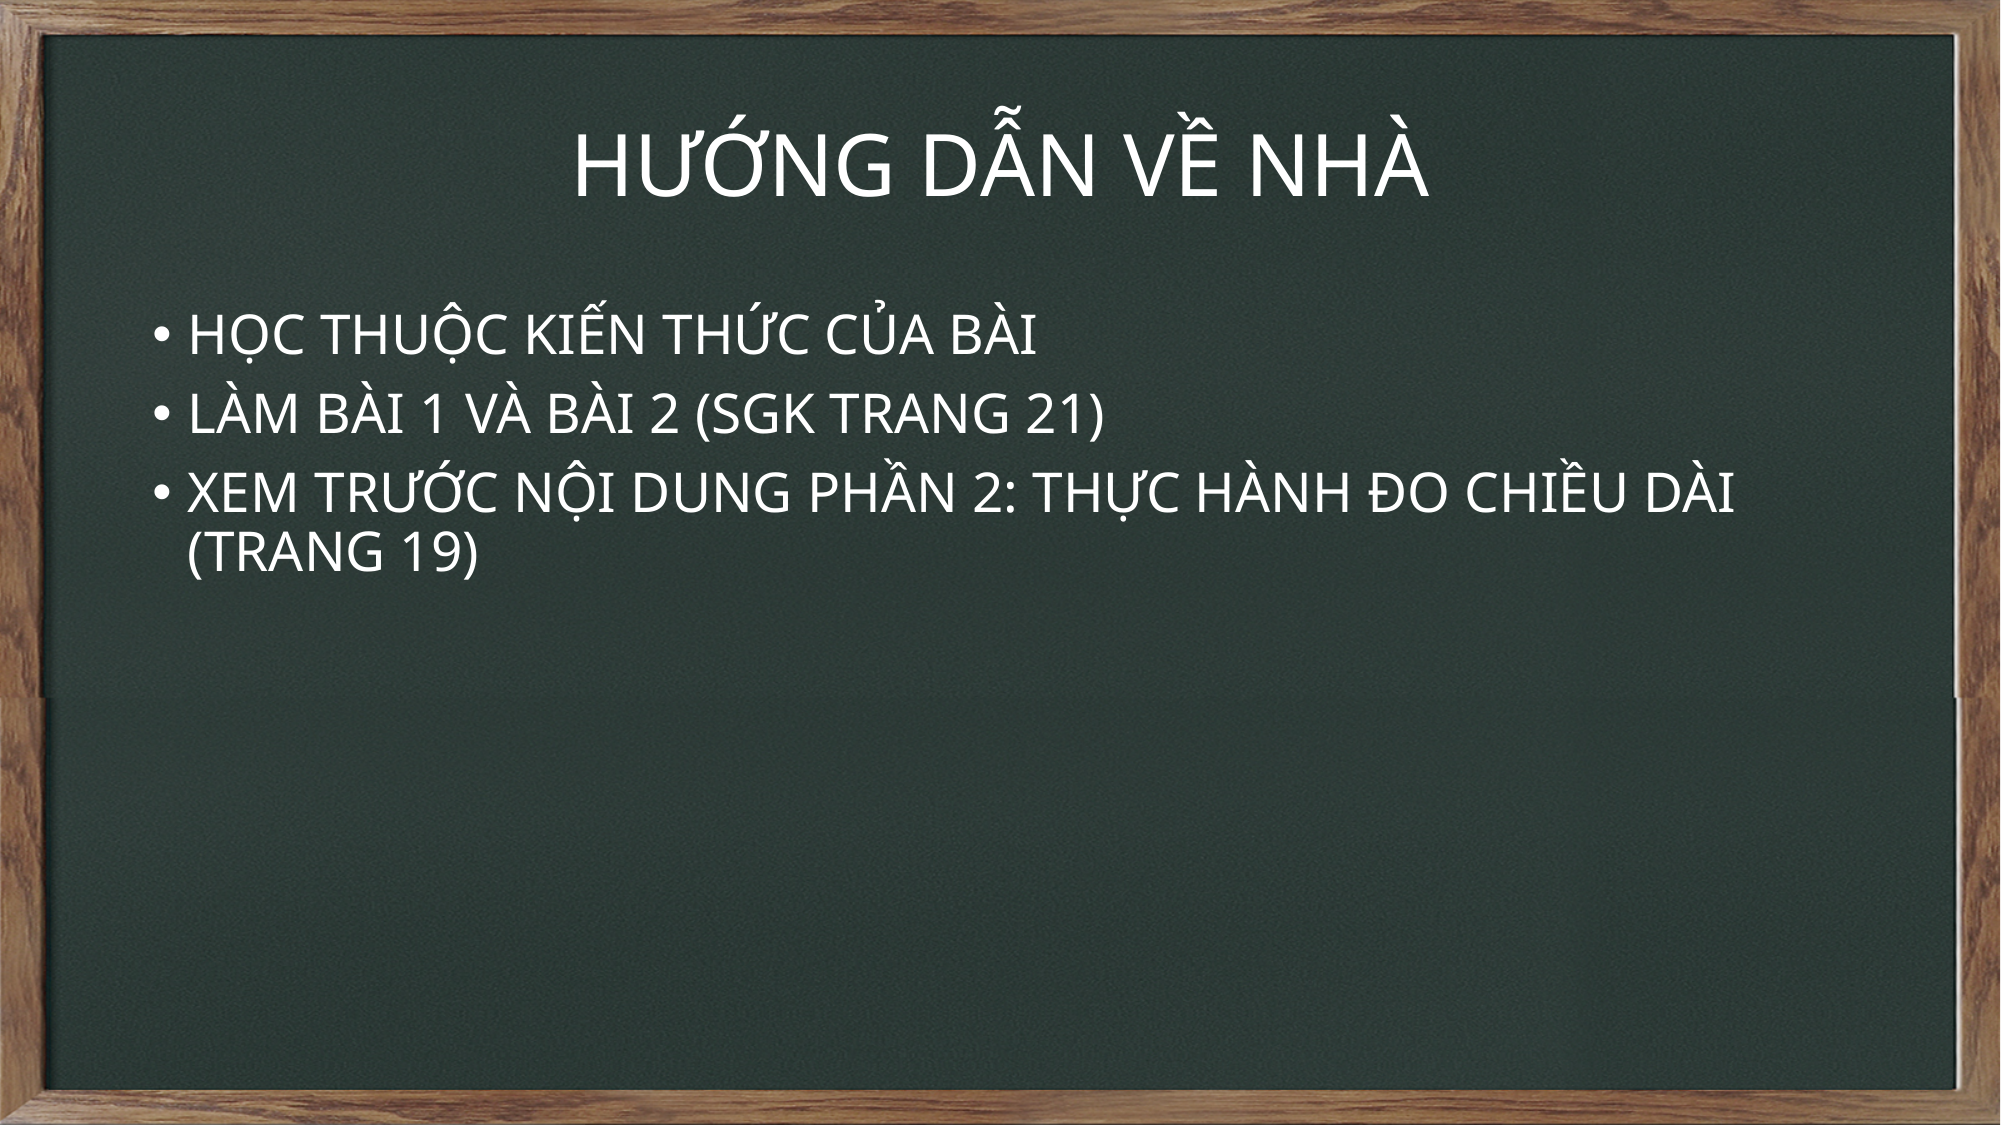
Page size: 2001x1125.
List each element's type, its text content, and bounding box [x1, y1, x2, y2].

list HỌC THUỘC KIẾN THỨC CỦA BÀI LÀM BÀI 1 VÀ BÀI 2 (SGK TRANG 21) XEM TRƯỚC NỘI DUNG PHẦN 2: THỰC HÀNH ĐO CHIỀU DÀI (TRANG 19) [137, 299, 1863, 1014]
title HƯỚNG DẪN VỀ NHÀ [137, 59, 1863, 278]
picture [0, 0, 2001, 1125]
